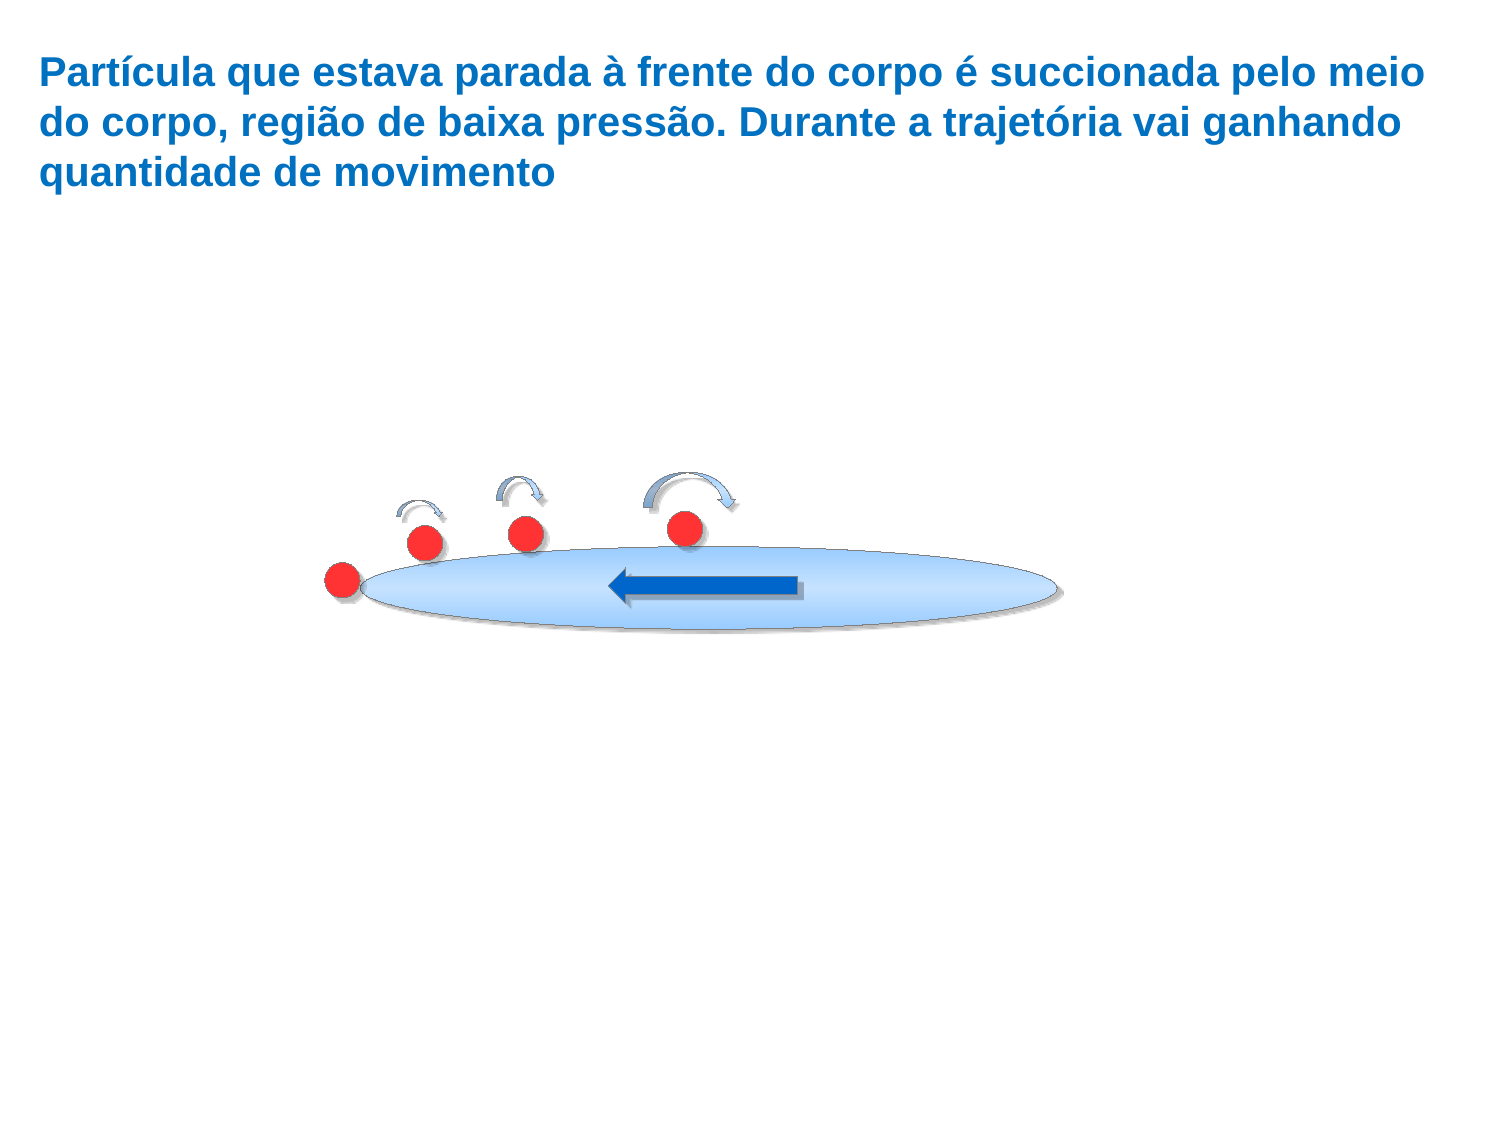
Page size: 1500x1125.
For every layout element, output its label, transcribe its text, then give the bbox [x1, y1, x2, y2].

text_box [407, 525, 443, 561]
text_box [396, 500, 443, 517]
text_box [496, 476, 543, 501]
text_box [667, 511, 703, 547]
text_box [643, 472, 736, 508]
title Partícula que estava parada à frente do corpo é succionada pelo meio do corpo, região de baixa pressão. Durante a trajetória vai ganhando quantidade de movimento [30, 42, 1470, 198]
text_box [365, 546, 1058, 630]
text_box [508, 516, 544, 552]
text_box [324, 562, 361, 598]
text_box [608, 567, 798, 604]
